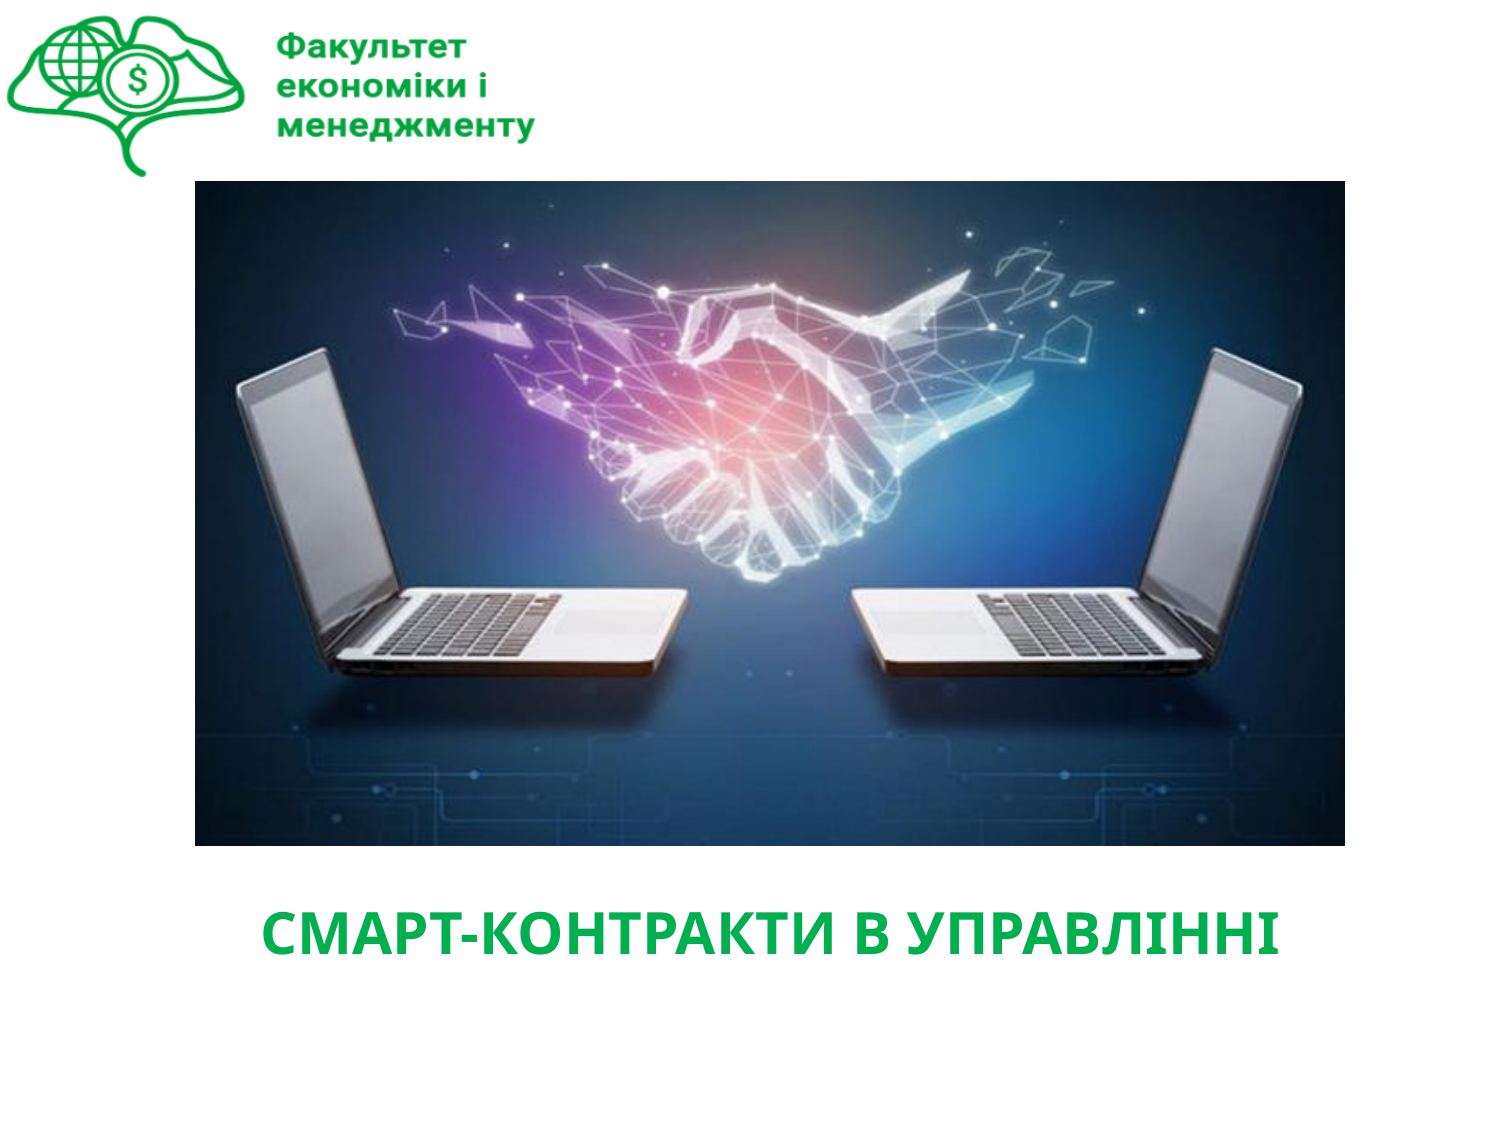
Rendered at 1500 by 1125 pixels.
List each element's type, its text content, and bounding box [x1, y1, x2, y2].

title СМАРТ-КОНТРАКТИ В УПРАВЛІННІ [76, 846, 1465, 1016]
picture [0, 0, 1346, 847]
